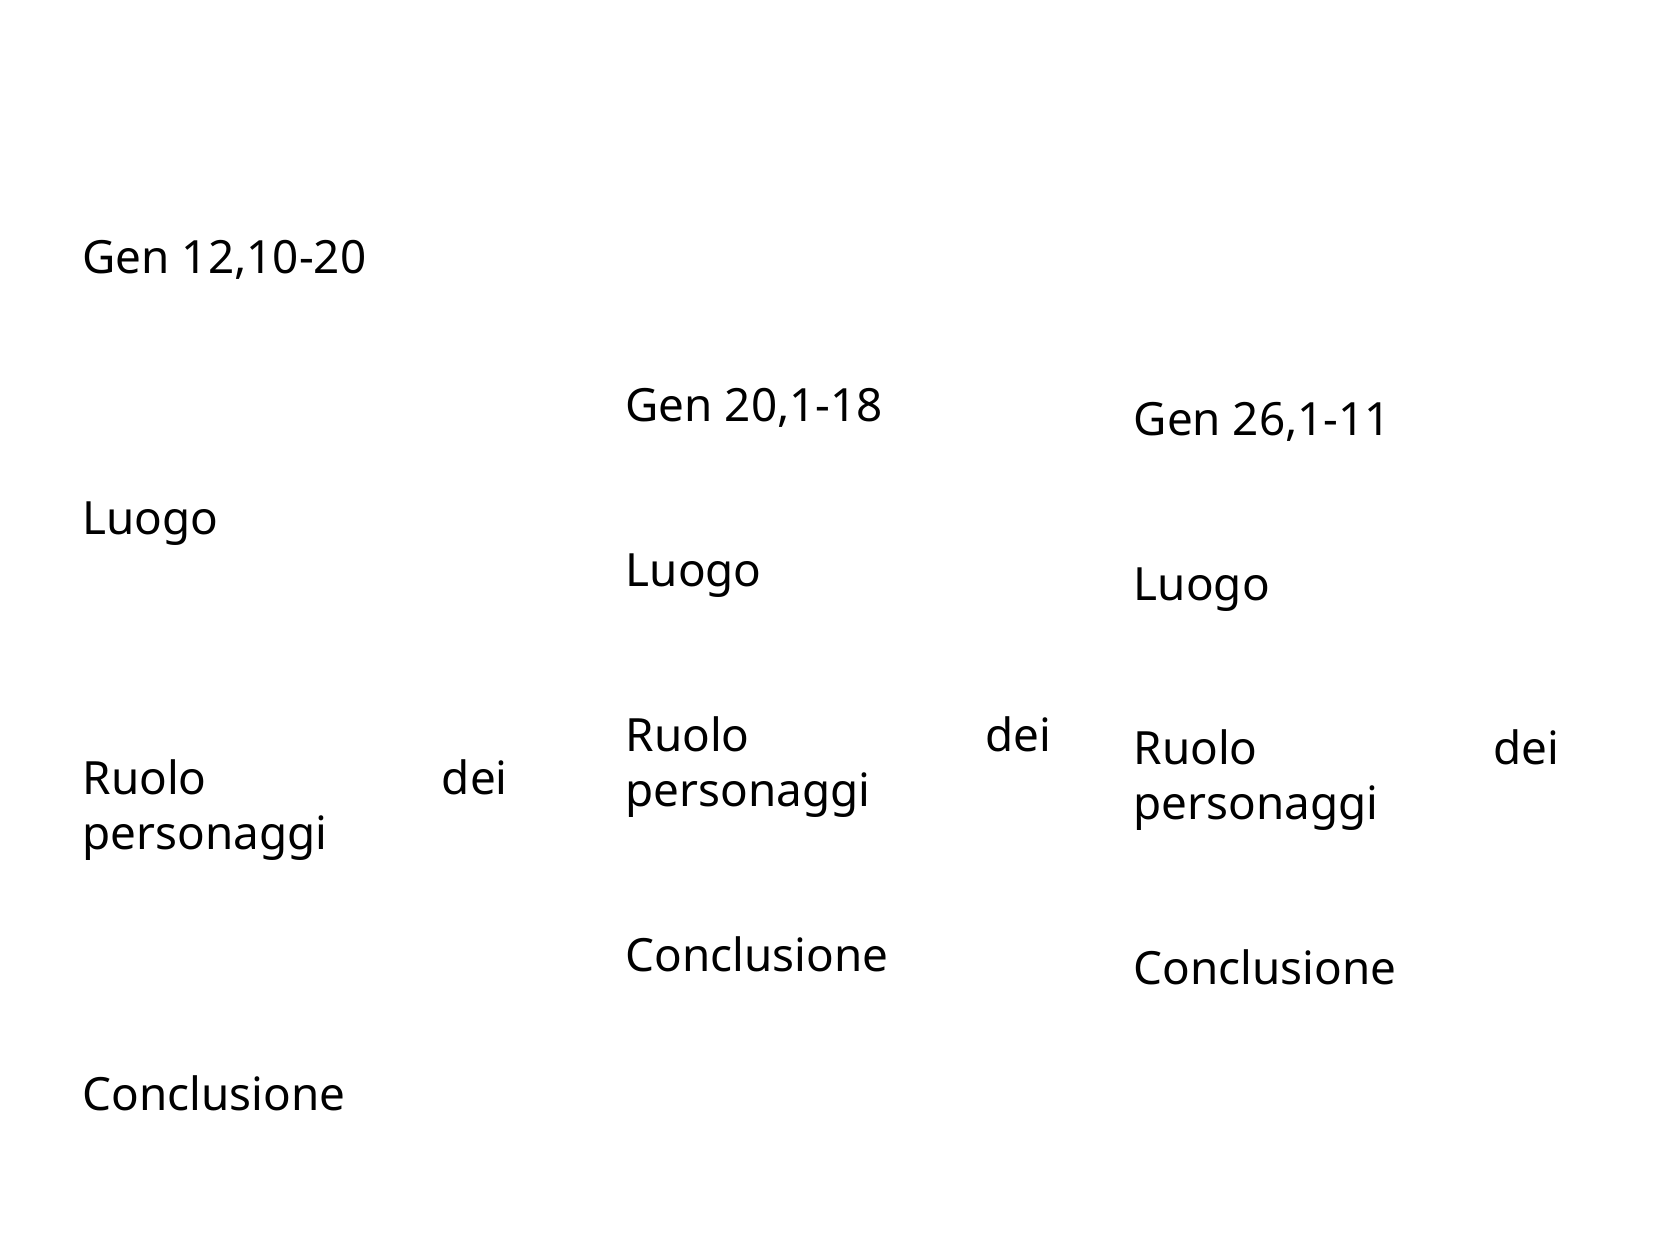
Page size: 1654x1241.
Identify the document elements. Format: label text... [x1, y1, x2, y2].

subtitle Gen 12,10-20 Luogo Ruolo dei personaggi Conclusione [82, 314, 508, 1034]
title I tre racconti... [82, 49, 1571, 257]
text_box Gen 26,1-11 Luogo Ruolo dei personaggi Conclusione [1133, 331, 1559, 1052]
text_box Gen 20,1-18 Luogo Ruolo dei personaggi Conclusione [625, 318, 1052, 1039]
